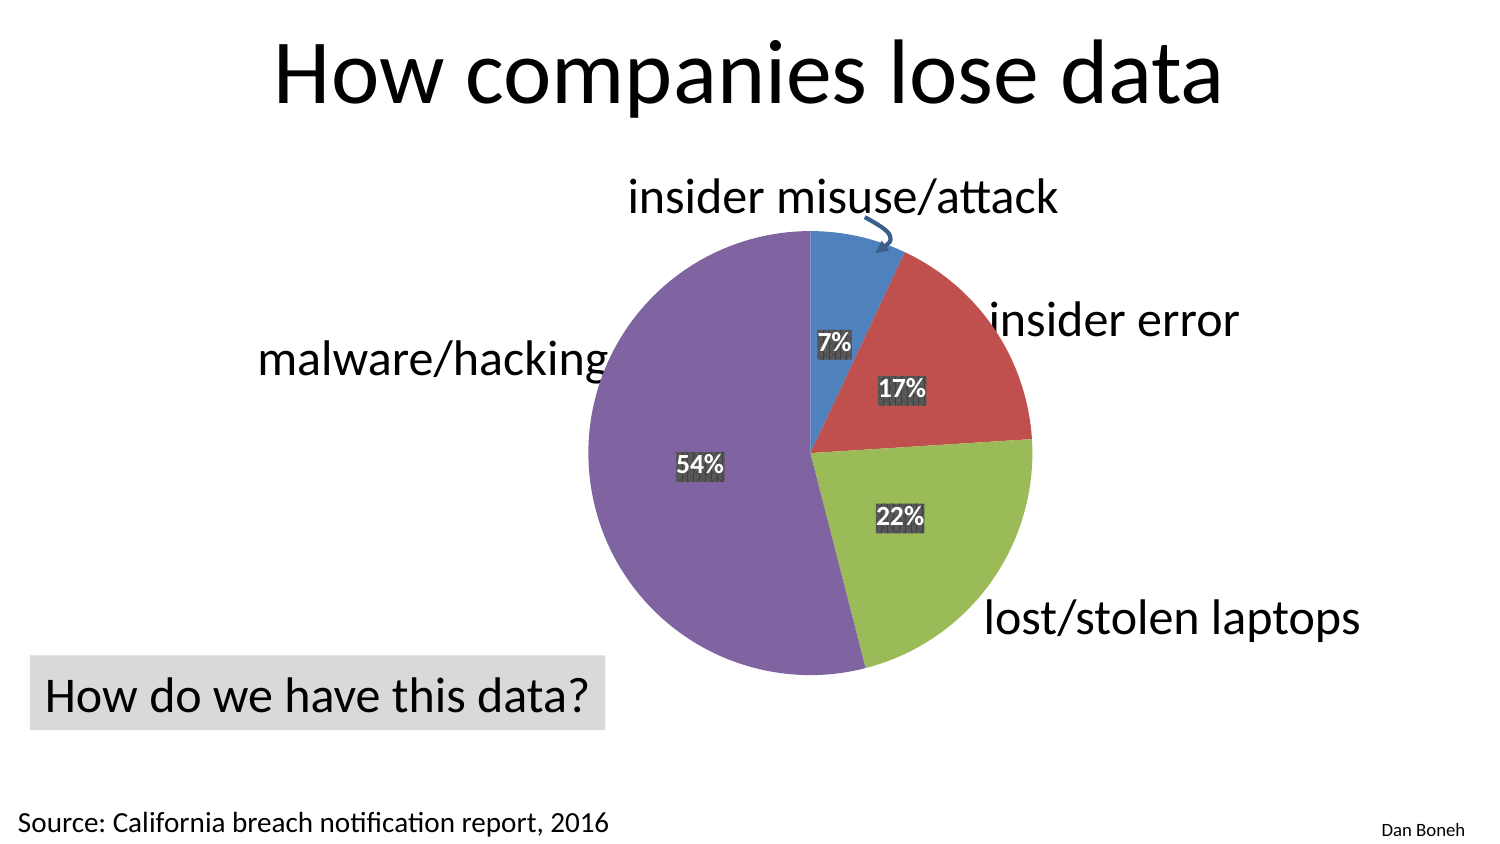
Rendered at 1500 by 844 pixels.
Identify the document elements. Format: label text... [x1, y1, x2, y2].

text_box lost/stolen laptops [1142, 584, 1361, 645]
text_box [863, 215, 875, 220]
text_box malware/hacking [257, 324, 477, 385]
text_box Source: California breach notification report, 2016 [3, 796, 625, 844]
text_box How do we have this data? [29, 655, 606, 731]
chart [482, 221, 1138, 685]
text_box insider misuse/attack [612, 156, 1075, 220]
title How companies lose data [75, 0, 1425, 138]
text_box insider error [1142, 279, 1256, 355]
